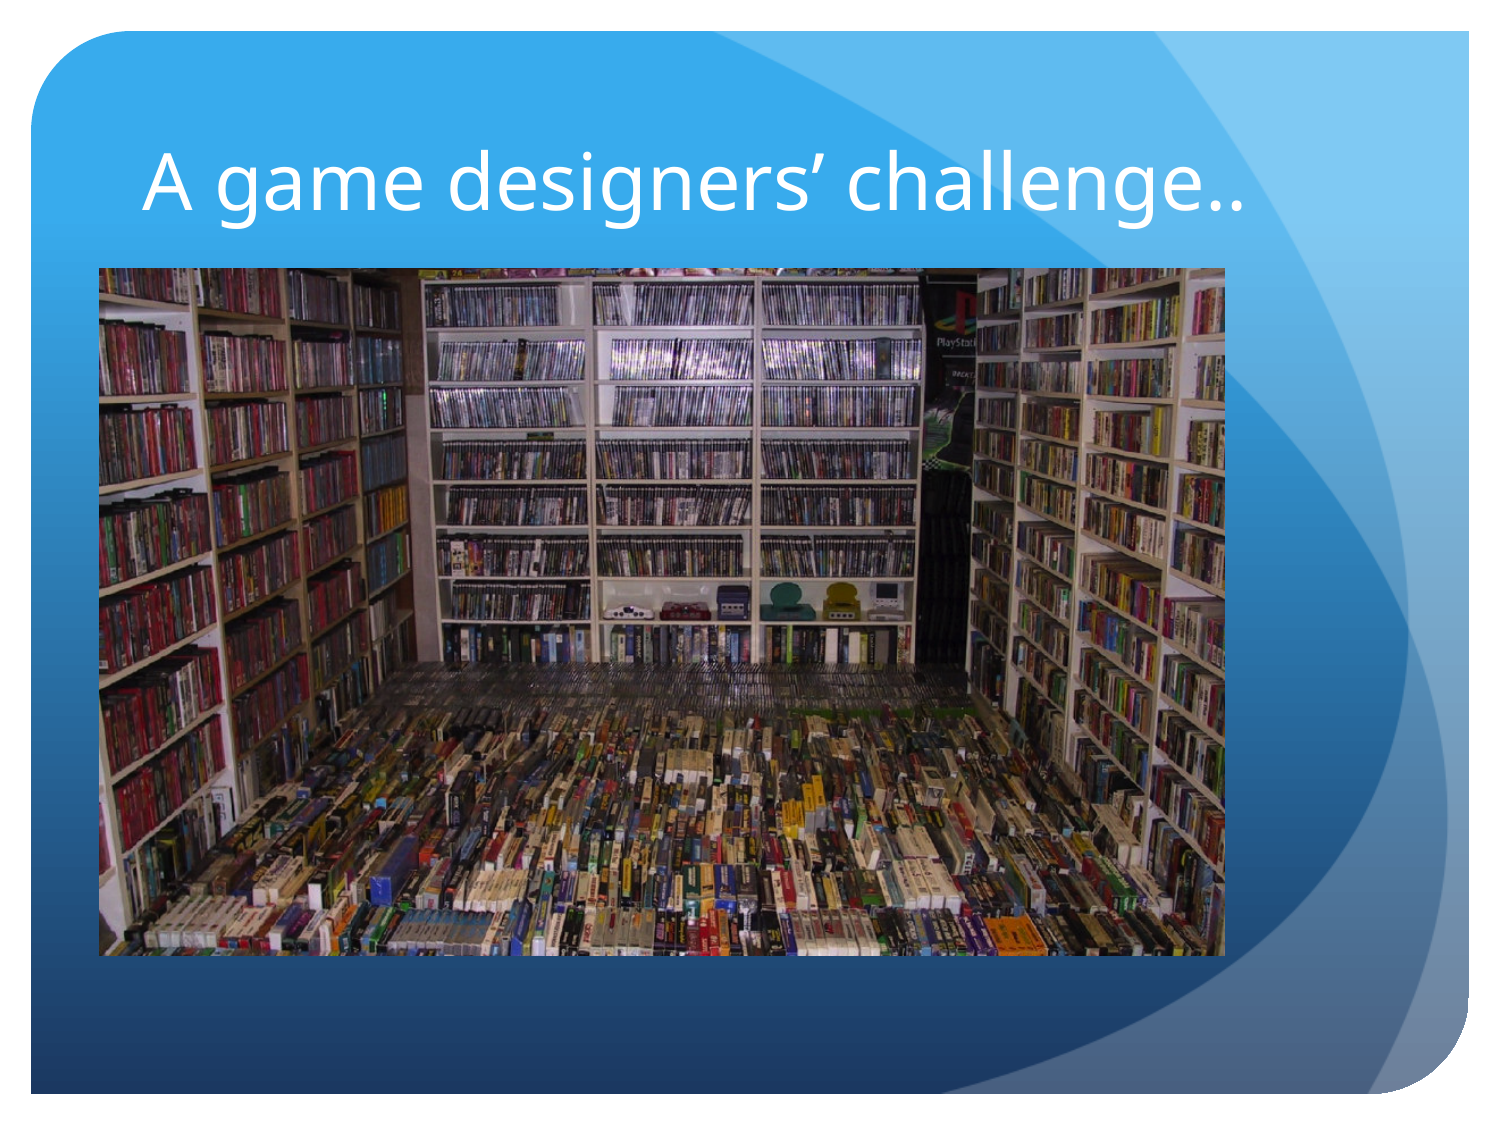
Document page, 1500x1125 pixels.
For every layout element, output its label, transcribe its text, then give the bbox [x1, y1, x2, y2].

title A game designers’ challenge.. [127, 62, 1372, 234]
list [99, 268, 1225, 957]
picture [24, 30, 1473, 1094]
